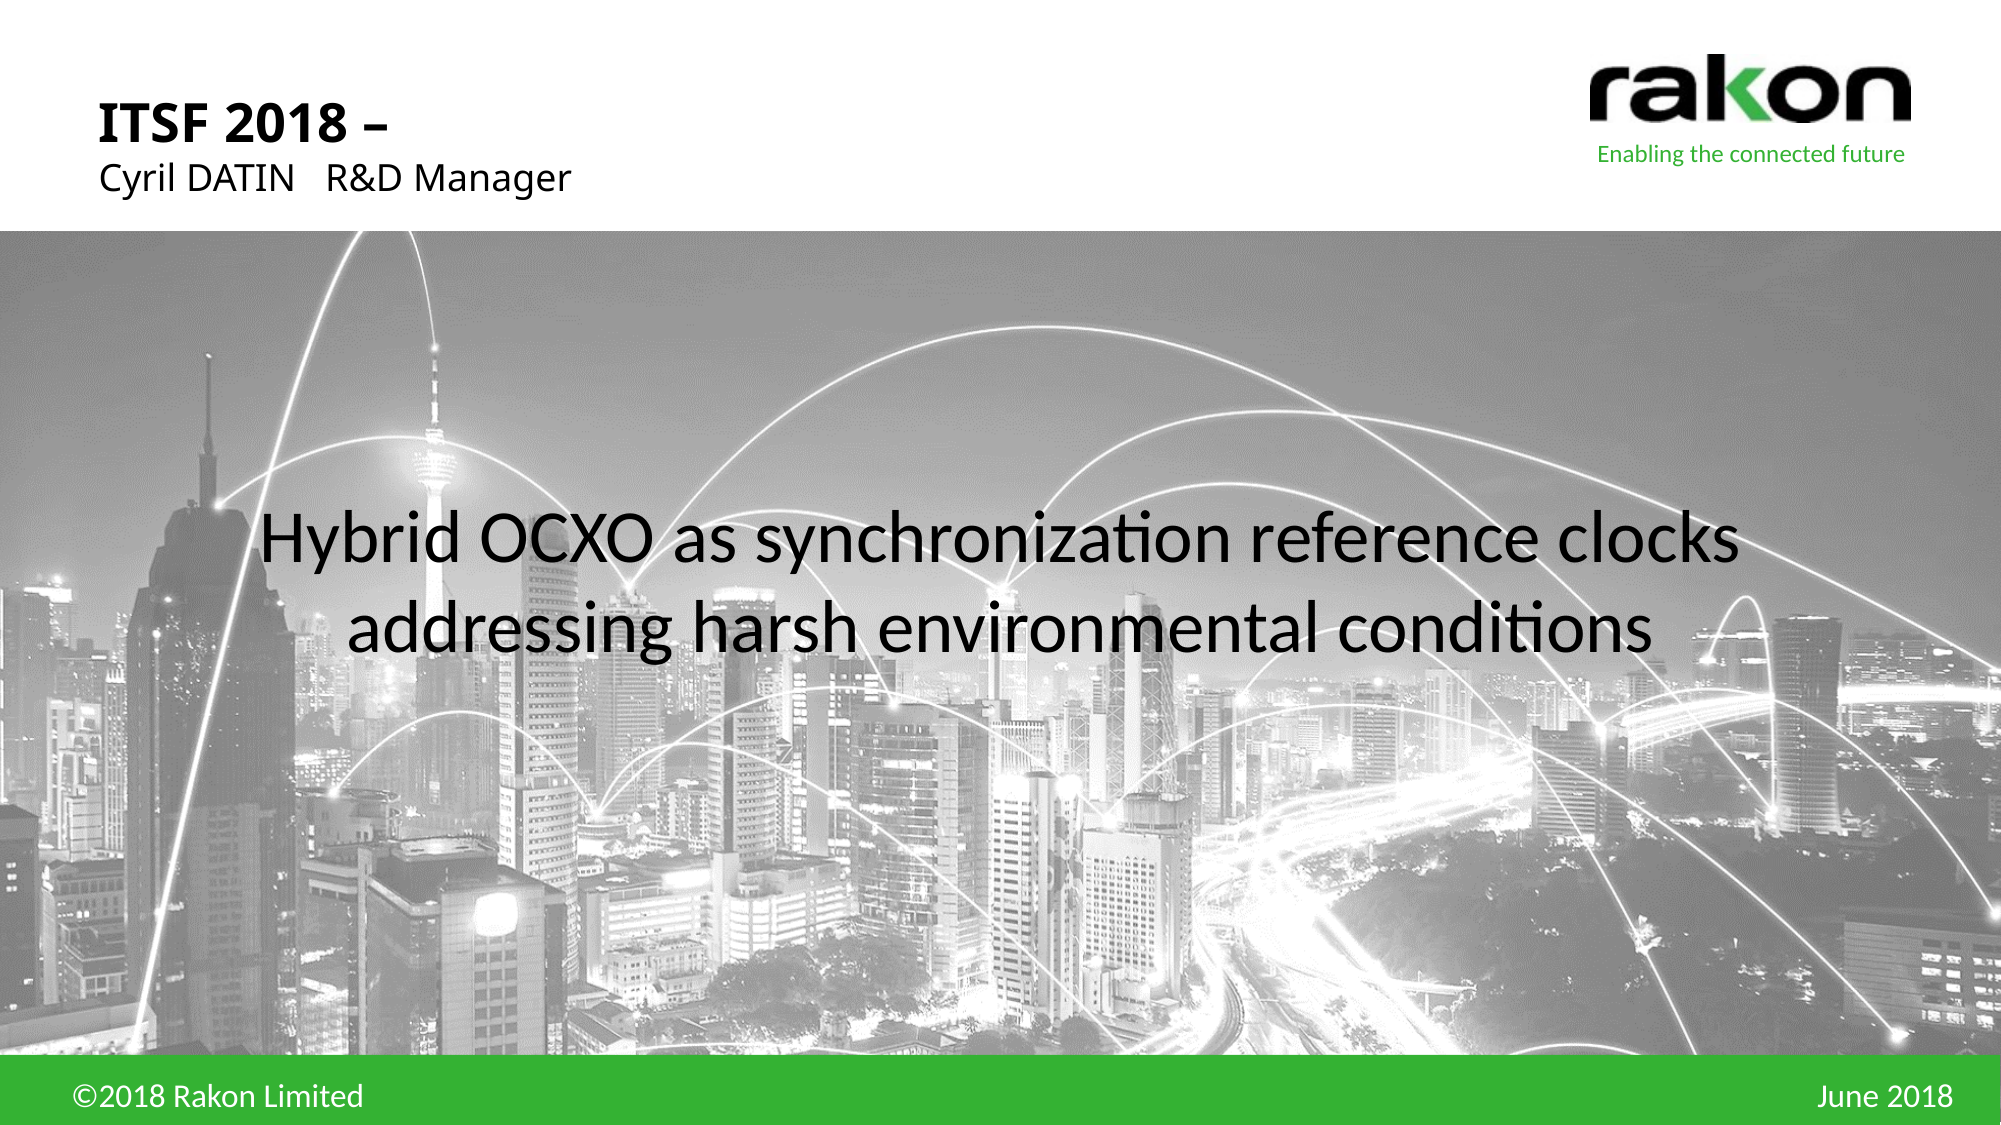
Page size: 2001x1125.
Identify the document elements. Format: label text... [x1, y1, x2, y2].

picture [1590, 54, 1911, 123]
picture [0, 231, 2001, 1122]
title ITSF 2018 – Cyril DATIN R&D Manager [83, 43, 1444, 229]
